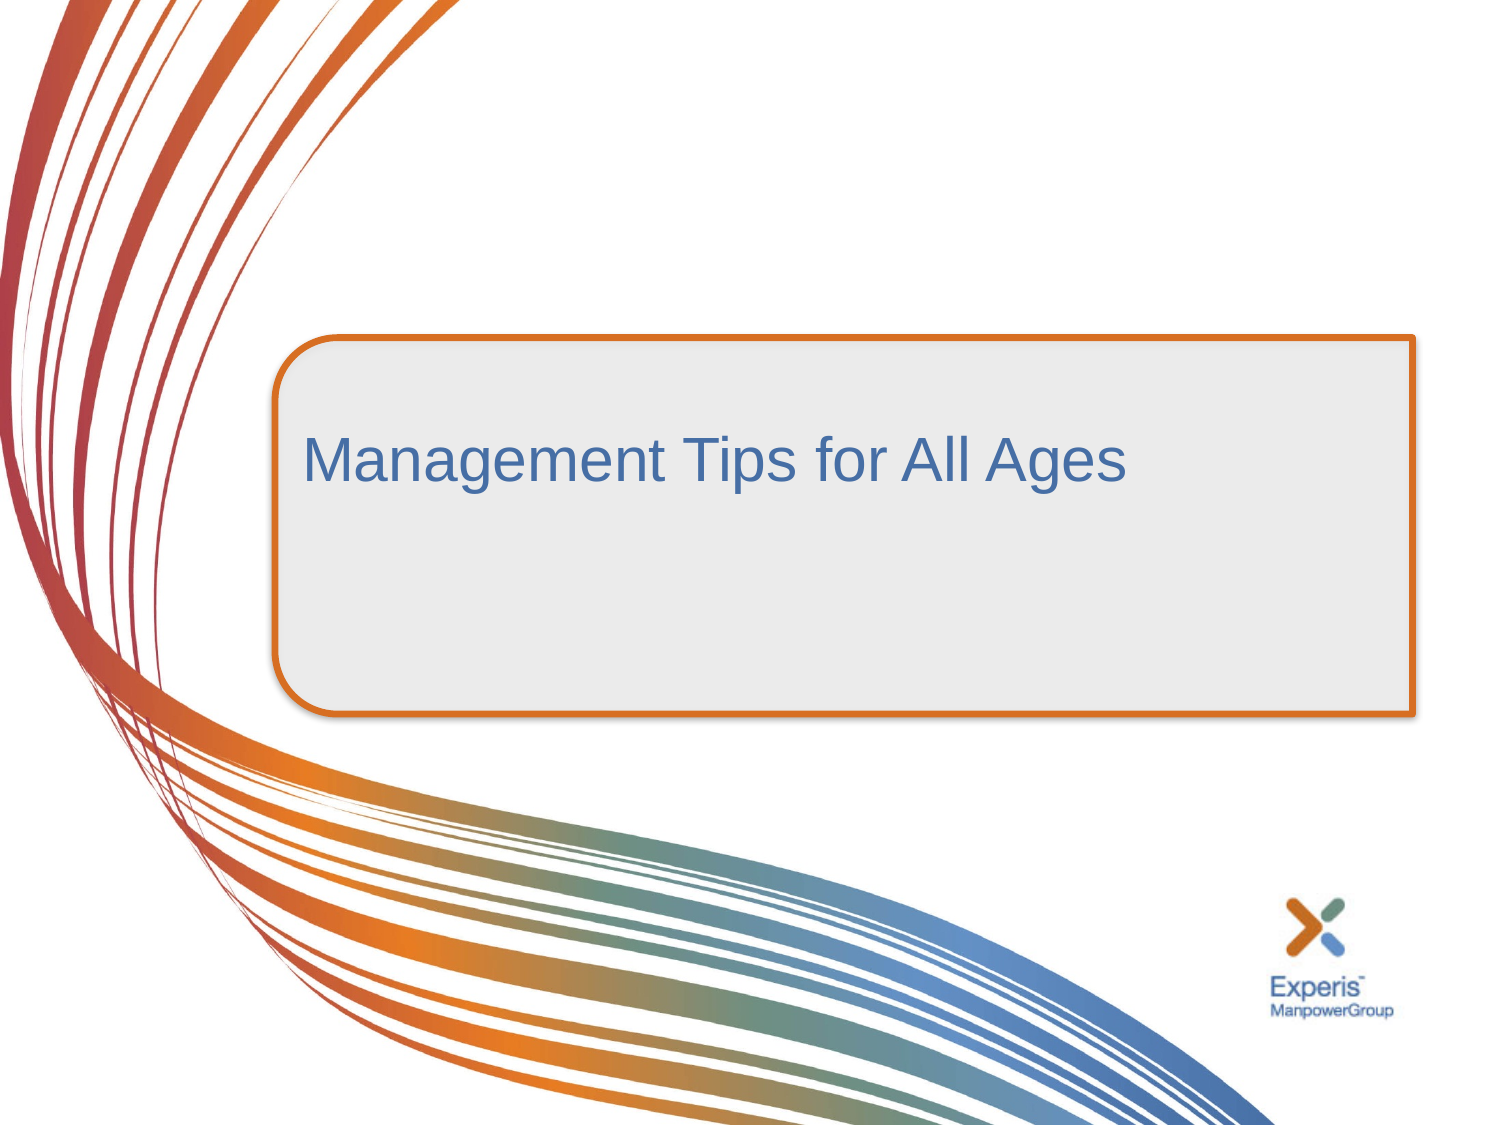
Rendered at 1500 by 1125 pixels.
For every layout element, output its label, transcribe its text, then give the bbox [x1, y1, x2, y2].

picture [0, 0, 1500, 1125]
text_box Management Tips for All Ages [287, 462, 1463, 688]
text_box [274, 336, 1414, 715]
